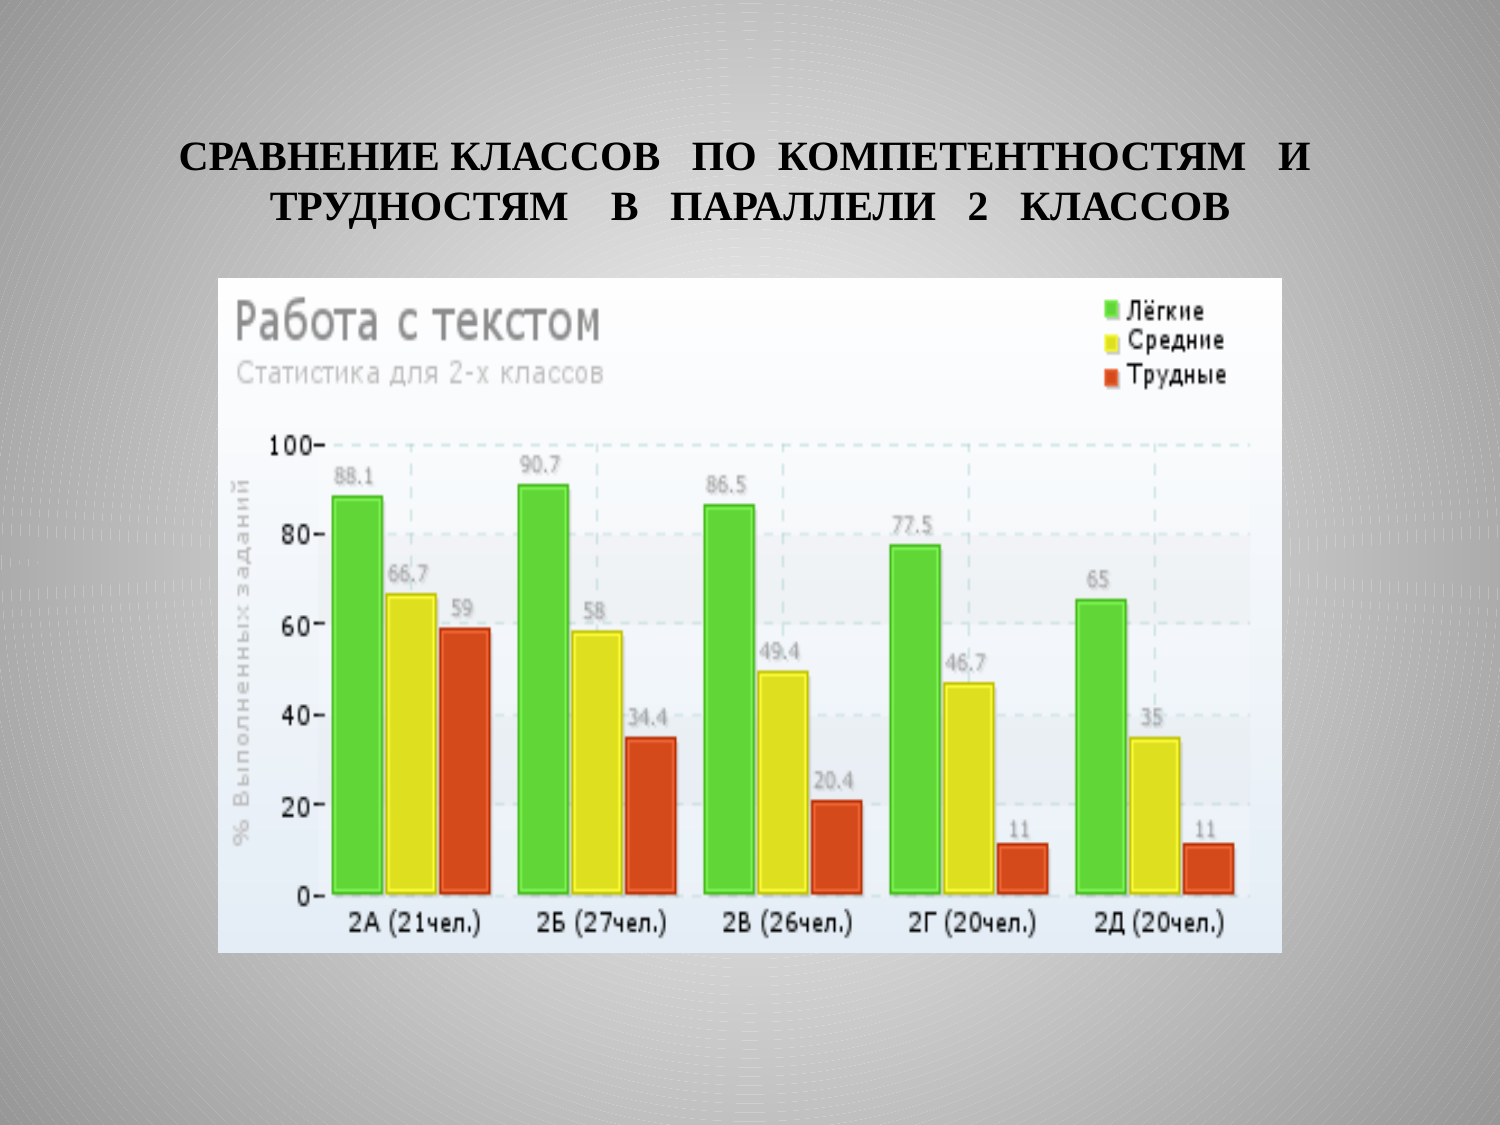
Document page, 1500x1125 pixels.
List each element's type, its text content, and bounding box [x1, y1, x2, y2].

title СРАВНЕНИЕ КЛАССОВ ПО КОМПЕТЕНТНОСТЯМ И ТРУДНОСТЯМ В ПАРАЛЛЕЛИ 2 КЛАССОВ [112, 101, 1388, 256]
picture [218, 278, 1282, 953]
